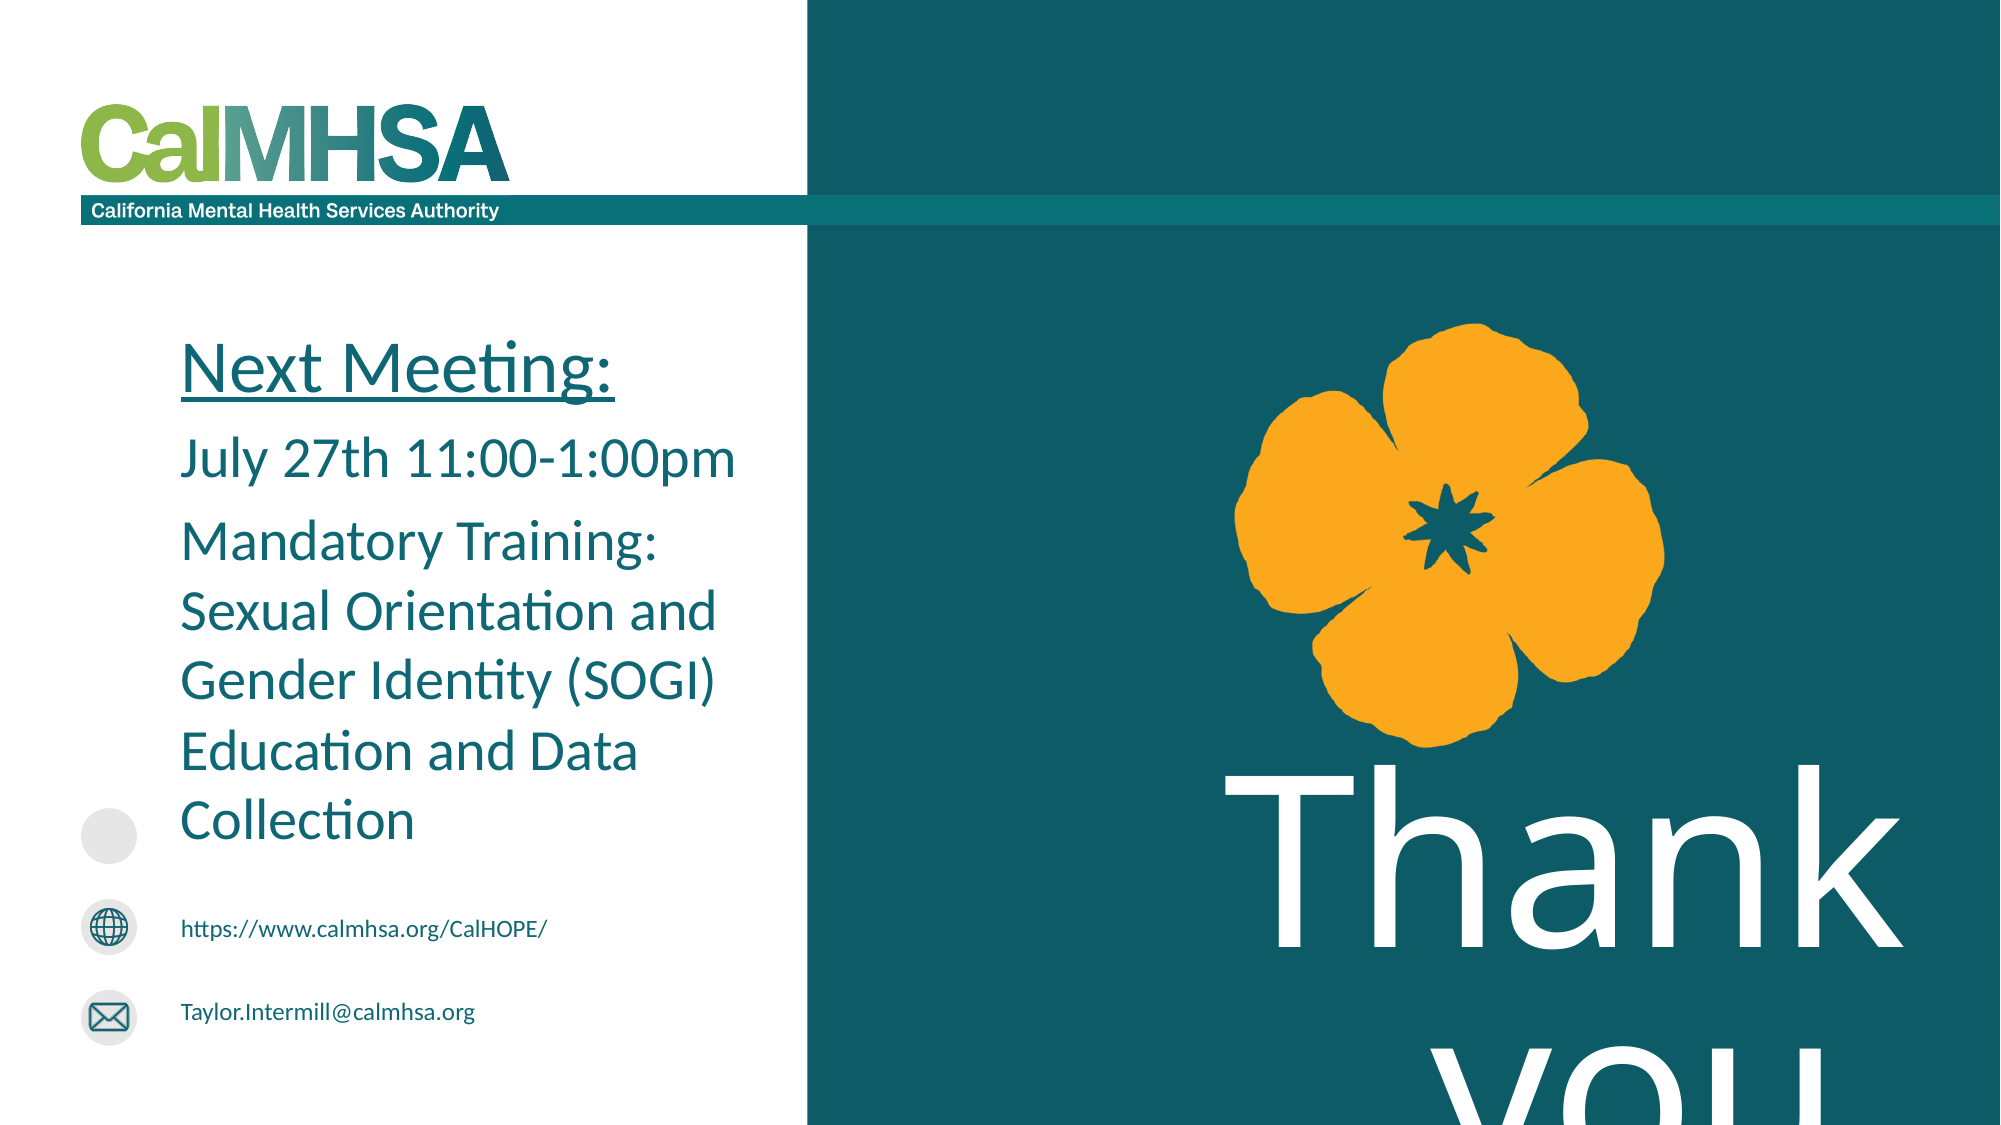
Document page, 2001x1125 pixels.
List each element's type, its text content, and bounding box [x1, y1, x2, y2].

list Next Meeting: July 27th 11:00-1:00pm Mandatory Training: Sexual Orientation and Gender Identity (SOGI) Education and Data Collection [165, 295, 770, 874]
list https://www.calmhsa.org/CalHOPE/ [165, 897, 770, 958]
picture [86, 904, 132, 950]
picture [1224, 309, 1675, 760]
picture [81, 104, 510, 225]
picture [86, 994, 132, 1040]
list Taylor.Intermill@calmhsa.org [165, 987, 770, 1033]
